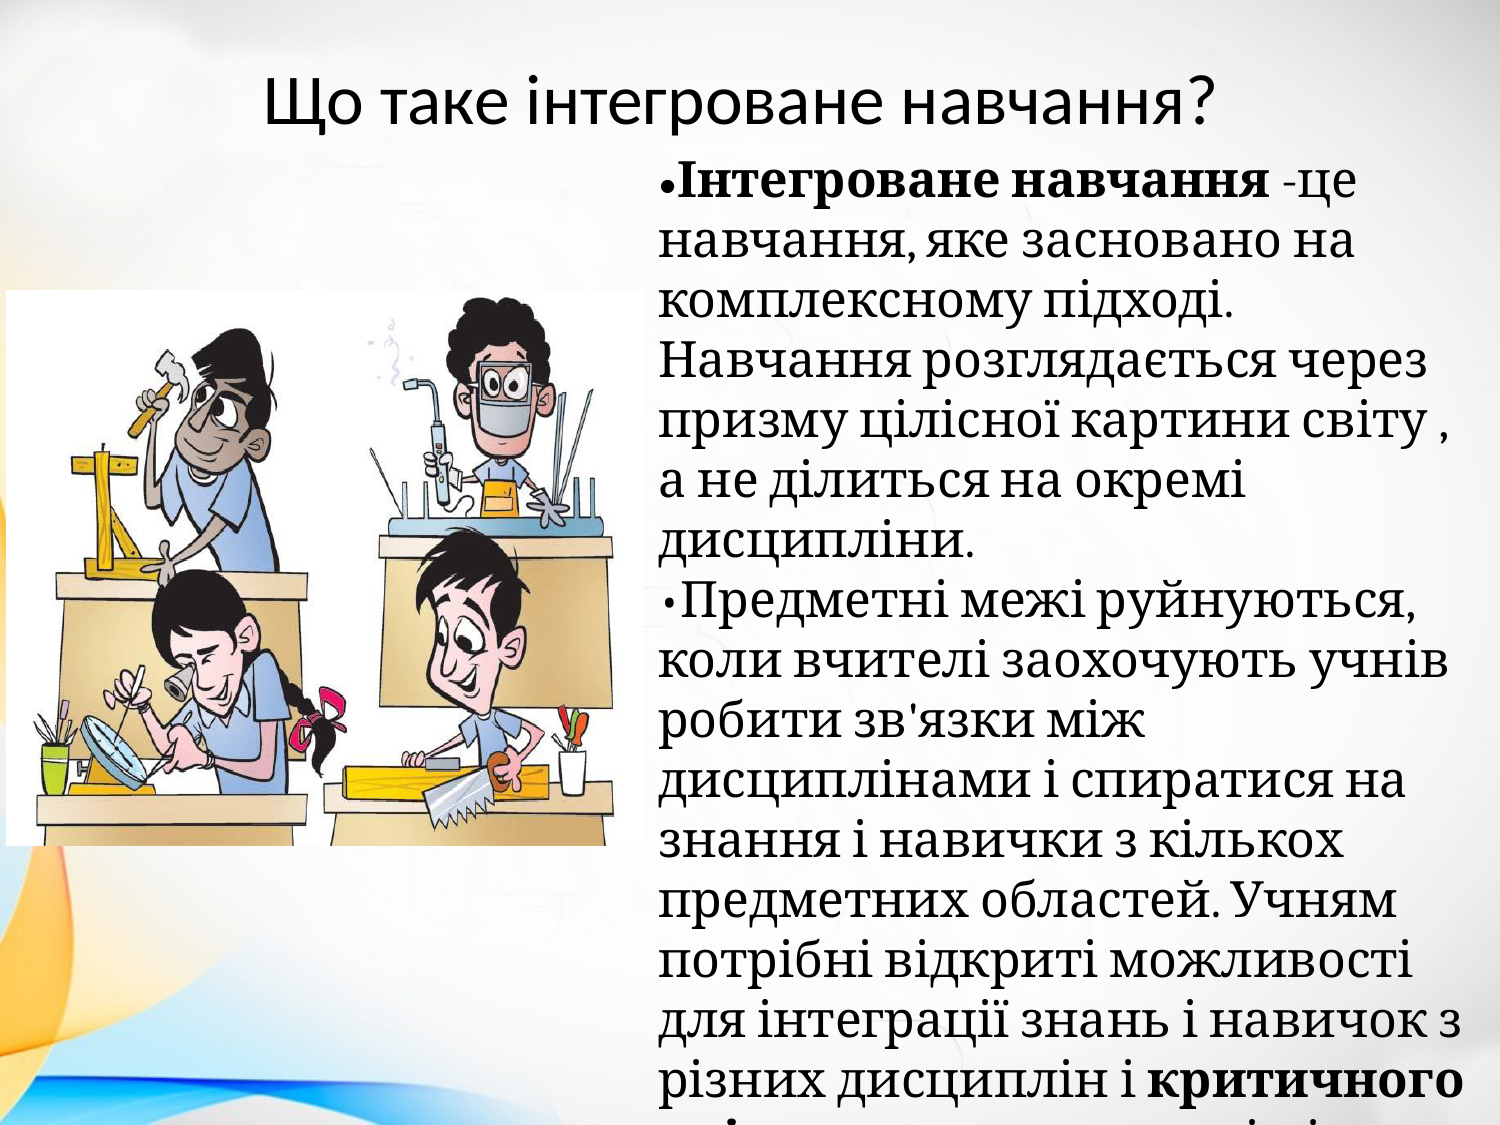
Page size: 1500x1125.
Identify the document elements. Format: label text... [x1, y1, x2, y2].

text_box •Інтегроване навчання -це навчання, яке засновано на комплексному підході. Навчання розглядається через призму цілісної картини світу , а не ділиться на окремі дисципліни. •Предметні межі руйнуються, коли вчителі заохочують учнів робити зв'язки між дисциплінами і спиратися на знання і навички з кількох предметних областей. Учням потрібні відкриті можливості для інтеграції знань і навичок з різних дисциплін і критичного оцінювання того, як всі ці частини взаємодіють. [643, 140, 1500, 1125]
title Що таке інтегроване навчання? [75, 45, 1425, 233]
picture [0, 0, 1500, 1125]
